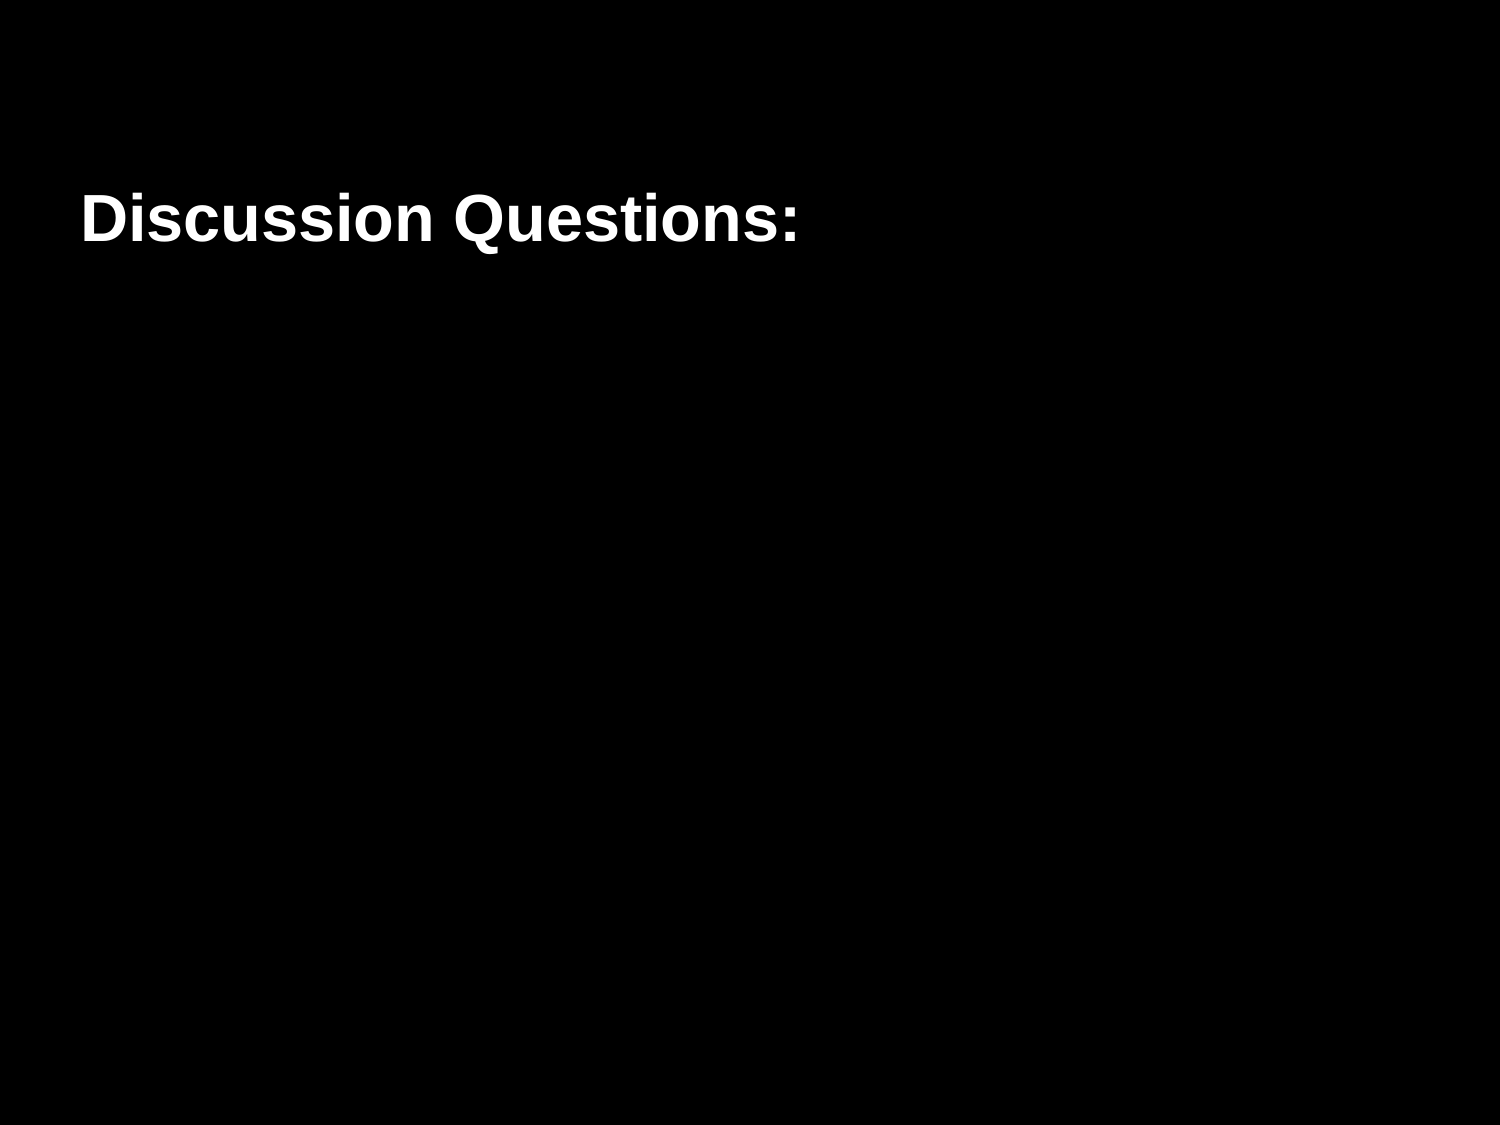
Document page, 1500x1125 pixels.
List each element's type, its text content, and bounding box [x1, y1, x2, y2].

text_box Discussion Questions: [65, 167, 1438, 503]
